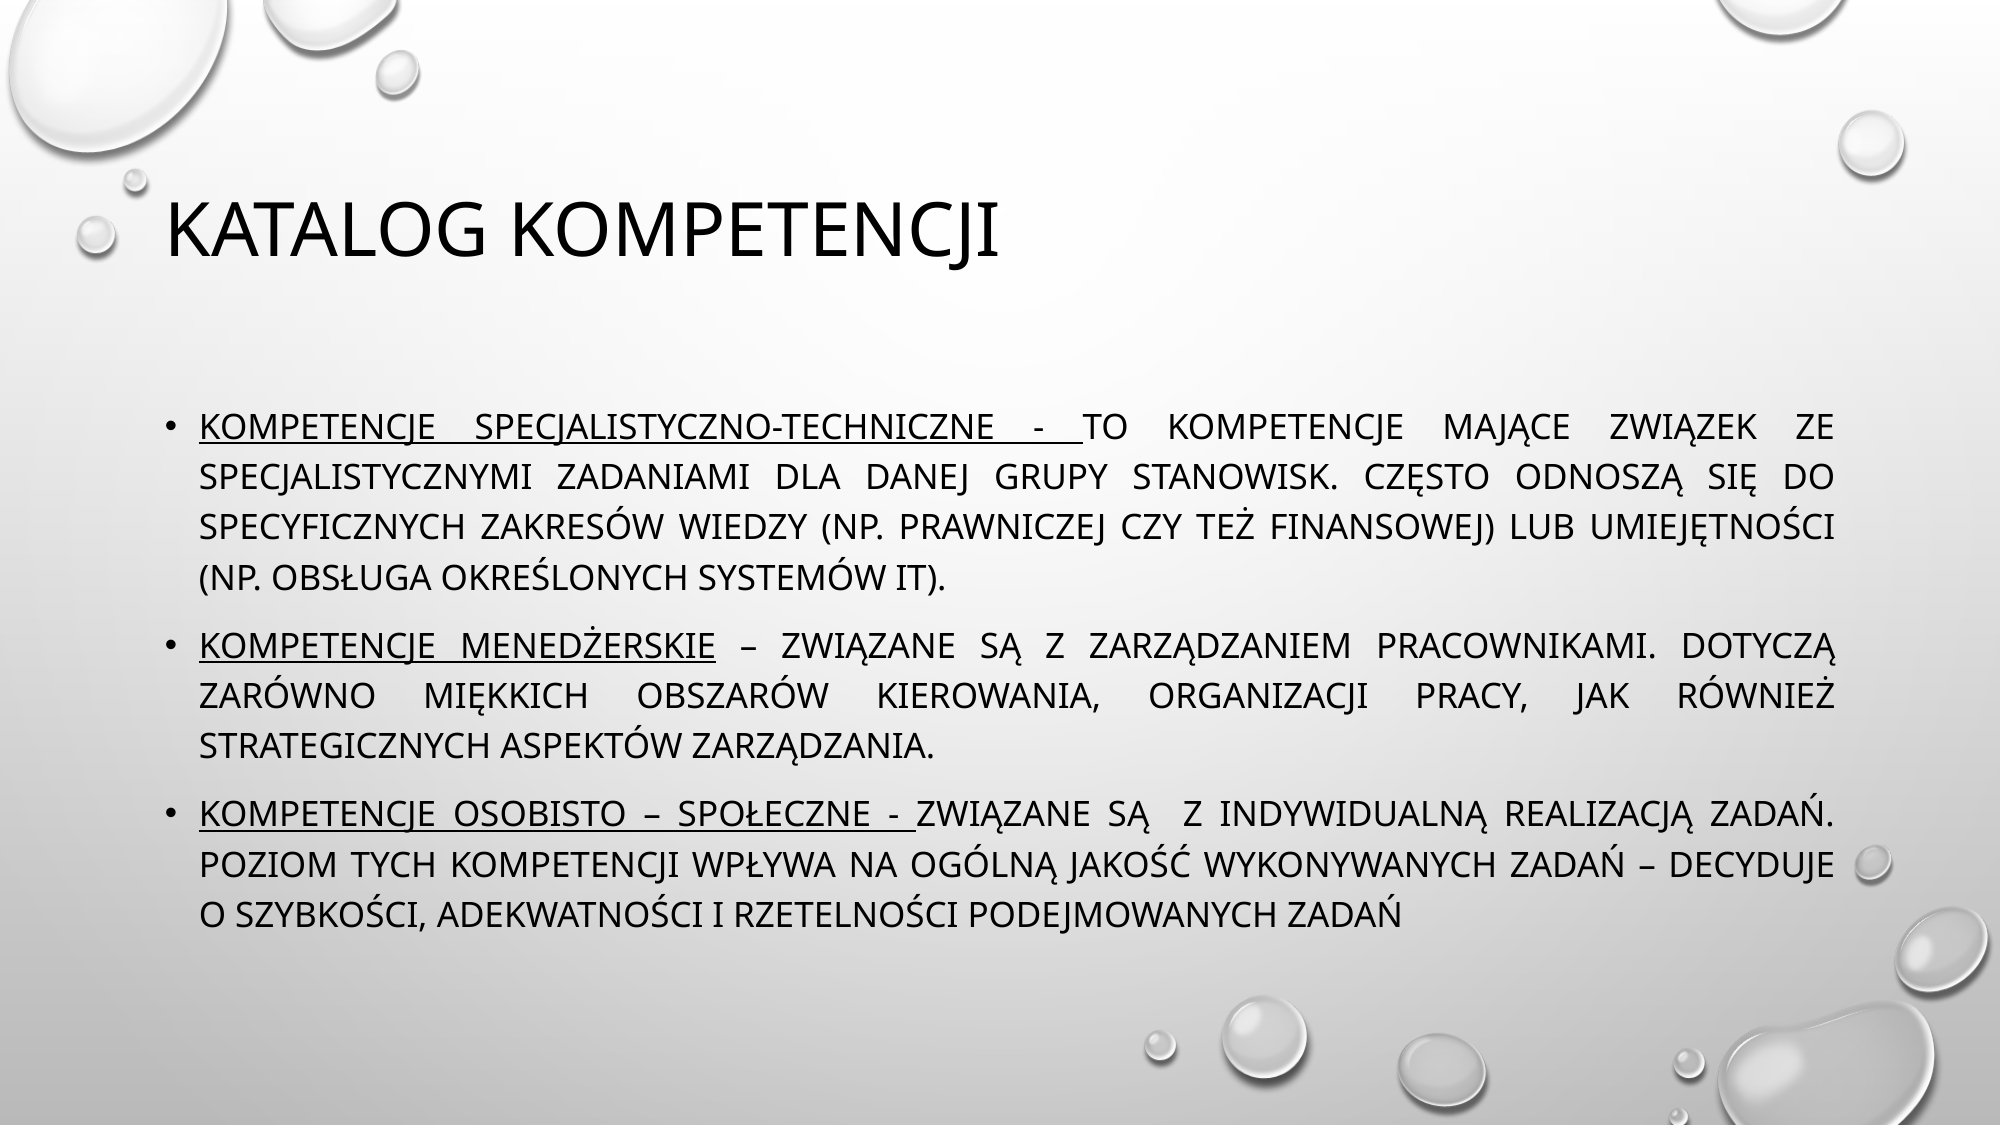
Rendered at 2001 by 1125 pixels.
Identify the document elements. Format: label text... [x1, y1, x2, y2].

title Katalog kompetencji [149, 101, 1851, 364]
picture [0, 0, 2000, 1125]
list Kompetencje specjalistyczno-techniczne - to kompetencje mające związek ze specjalistycznymi zadaniami dla danej grupy stanowisk. Często odnoszą się do specyficznych zakresów wiedzy (np. prawniczej czy też finansowej) lub umiejętności (np. obsługa określonych systemów IT). Kompetencje menedżerskie – związane są z zarządzaniem pracownikami. Dotyczą zarówno miękkich obszarów kierowania, organizacji pracy, jak również strategicznych aspektów zarządzania. Kompetencje osobisto – społeczne - związane są z indywidualną realizacją zadań. Poziom tych kompetencji wpływa na ogólną jakość wykonywanych zadań – decyduje o szybkości, adekwatności i rzetelności podejmowanych zadań [149, 388, 1850, 950]
